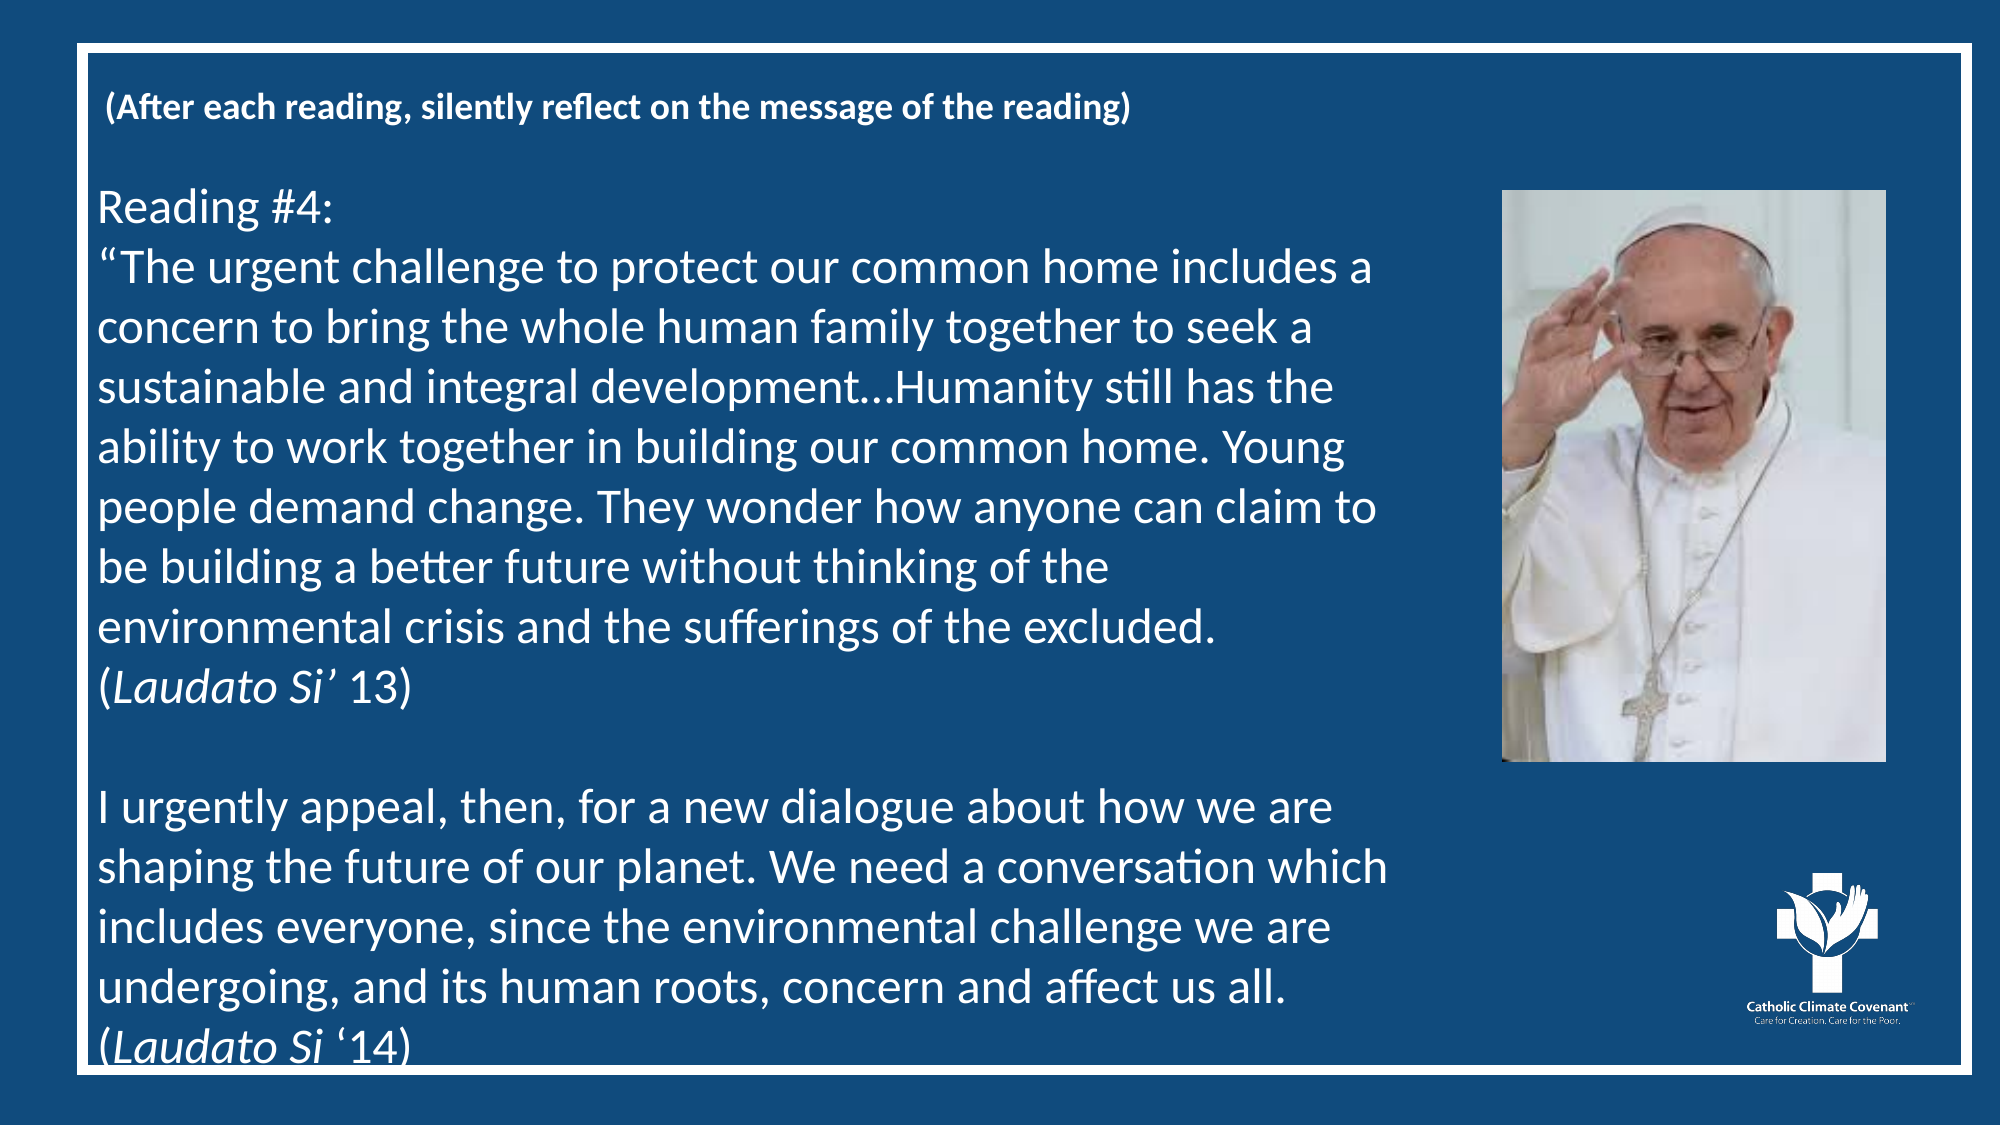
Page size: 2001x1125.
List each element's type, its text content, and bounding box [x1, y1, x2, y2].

text_box (After each reading, silently reflect on the message of the reading) [89, 74, 1149, 180]
picture [1747, 873, 1916, 1024]
text_box Reading #4: “The urgent challenge to protect our common home includes a concern to bring the whole human family together to seek a sustainable and integral development…Humanity still has the ability to work together in building our common home. Young people demand change. They wonder how anyone can claim to be building a better future without thinking of the environmental crisis and the sufferings of the excluded. (Laudato Si’ 13) I urgently appeal, then, for a new dialogue about how we are shaping the future of our planet. We need a conversation which includes everyone, since the environmental challenge we are undergoing, and its human roots, concern and affect us all. (Laudato Si ‘14) [82, 115, 1423, 1081]
text_box [81, 47, 1967, 1071]
picture [1502, 190, 1886, 762]
